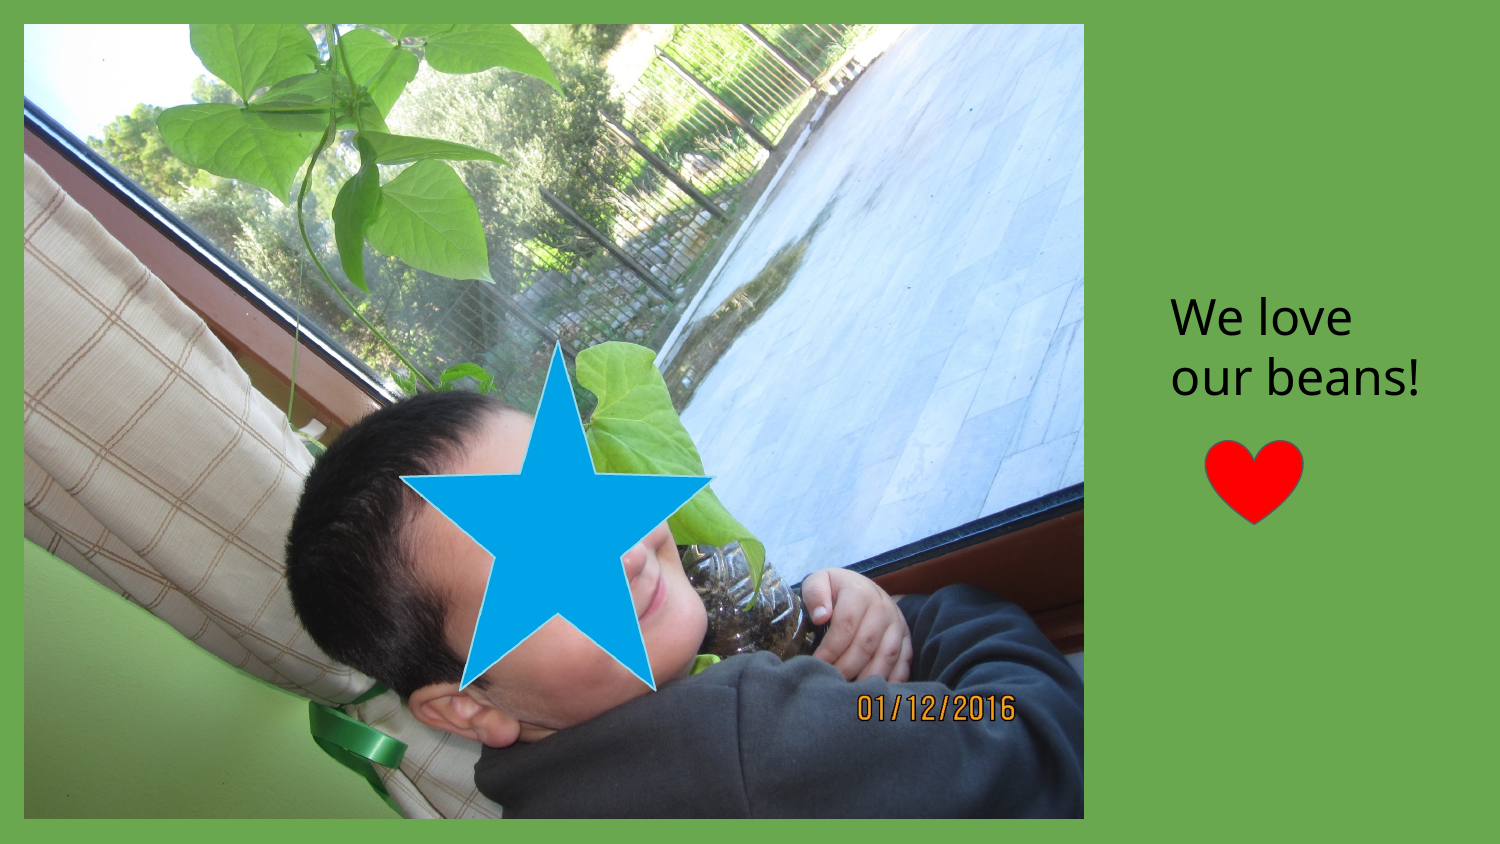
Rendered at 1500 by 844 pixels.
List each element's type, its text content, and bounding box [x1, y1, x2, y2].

text_box [1205, 440, 1304, 525]
text_box We love our beans! [1155, 270, 1460, 550]
picture [24, 24, 1084, 819]
